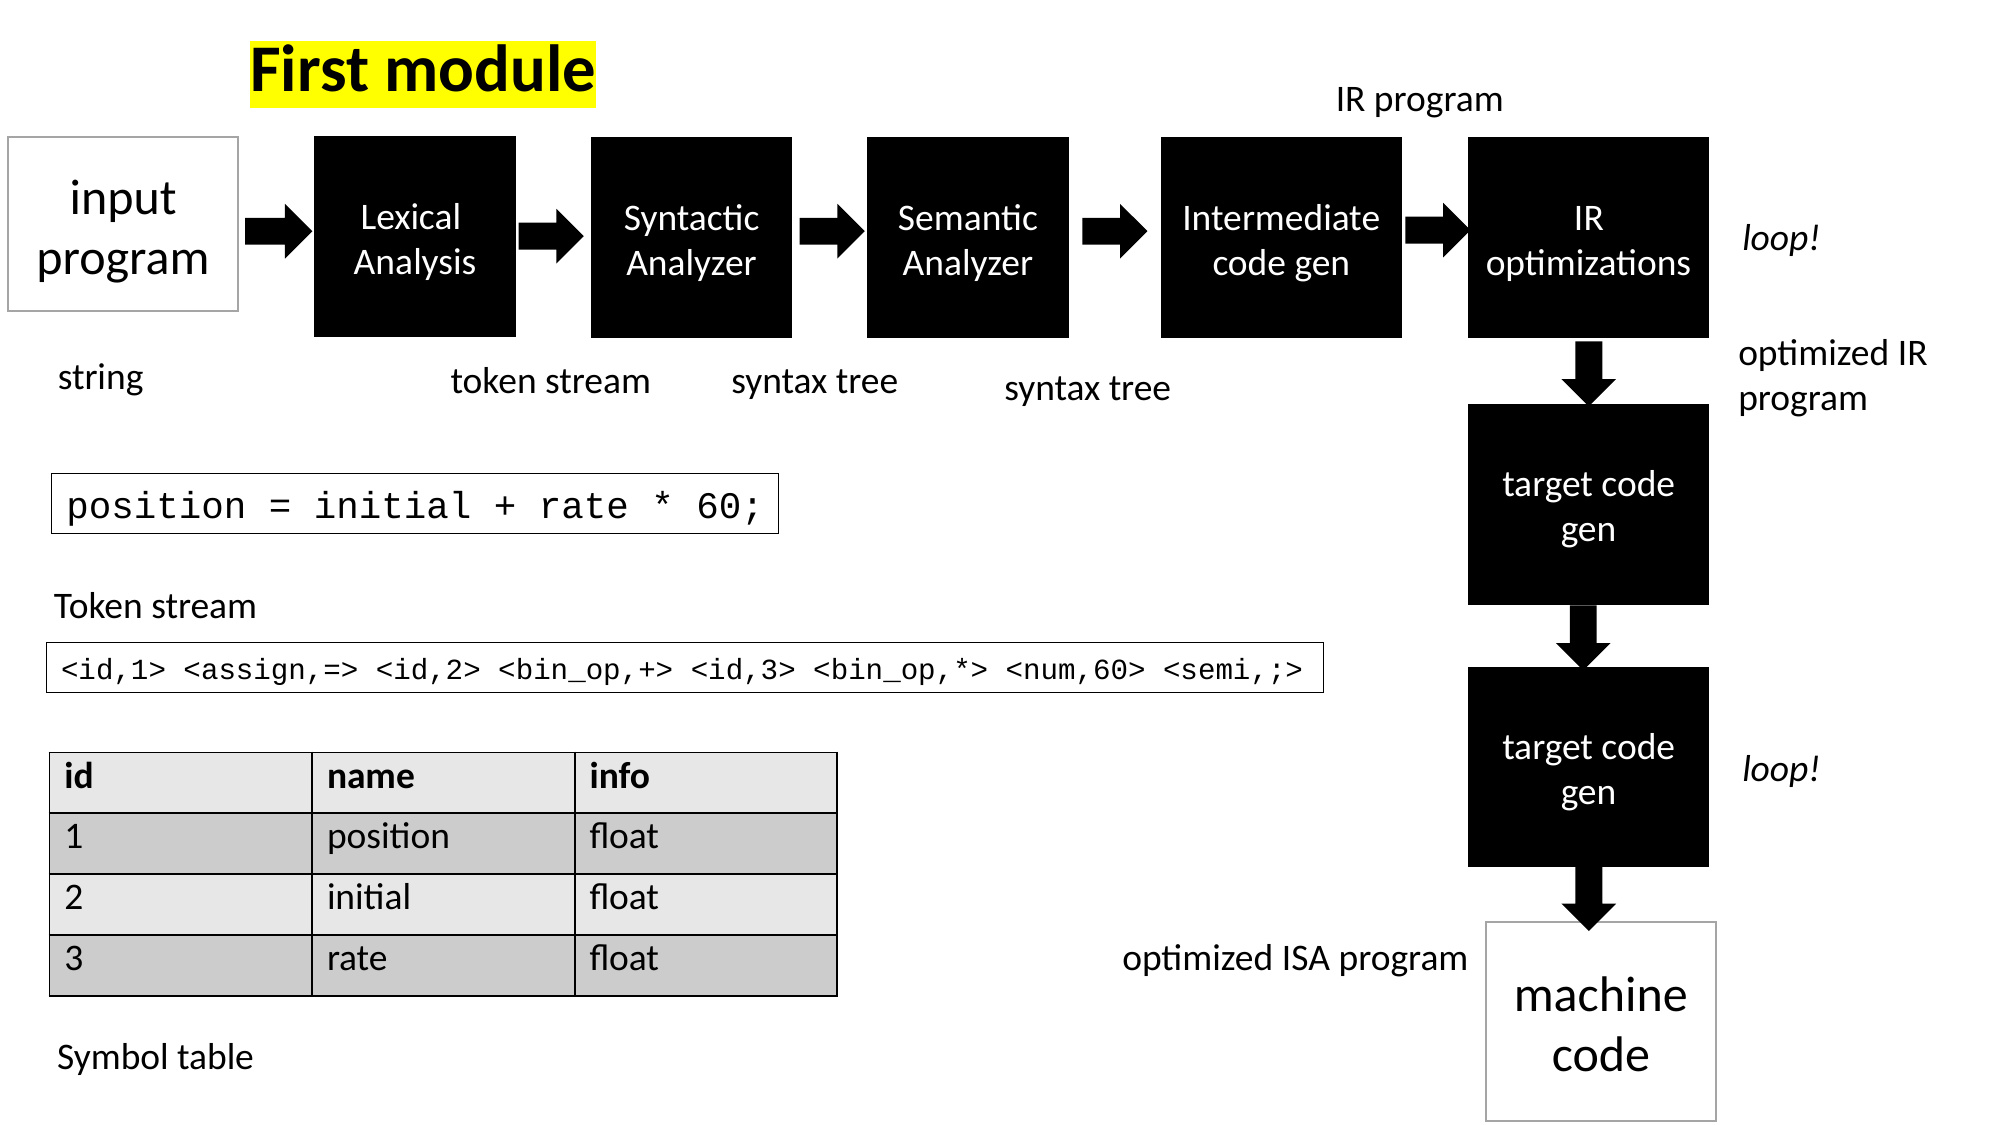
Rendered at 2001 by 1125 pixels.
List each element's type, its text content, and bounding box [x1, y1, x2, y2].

table_cell 2 [50, 875, 311, 934]
text_box syntax tree [989, 355, 1187, 416]
text_box IR optimizations [1468, 137, 1709, 338]
text_box [1405, 202, 1471, 258]
text_box Token stream [39, 573, 273, 633]
text_box position = initial + rate * 60; [51, 473, 779, 534]
text_box machine code [1485, 921, 1717, 1122]
text_box token stream [435, 348, 667, 408]
text_box string [43, 344, 159, 404]
text_box [1561, 341, 1617, 407]
table_header id [50, 753, 311, 812]
table_cell position [313, 814, 574, 873]
text_box loop! [1727, 736, 1836, 797]
text_box Semantic Analyzer [867, 137, 1069, 338]
text_box loop! [1727, 205, 1836, 266]
table_cell 1 [50, 814, 311, 873]
text_box optimized IR program [1723, 320, 1952, 426]
text_box input program [7, 136, 239, 312]
text_box <id,1> <assign,=> <id,2> <bin_op,+> <id,3> <bin_op,*> <num,60> <semi,;> [46, 642, 1324, 693]
text_box [1555, 605, 1611, 671]
text_box Syntactic Analyzer [591, 137, 792, 338]
text_box [1082, 203, 1148, 259]
text_box syntax tree [716, 348, 914, 408]
table_cell float [576, 814, 836, 873]
table_cell 3 [50, 936, 311, 995]
text_box IR program [1321, 66, 1520, 127]
table_cell initial [313, 875, 574, 934]
table_header name [313, 753, 574, 812]
text_box Lexical Analysis [314, 136, 516, 337]
text_box optimized ISA program [1107, 925, 1484, 986]
table_cell float [576, 936, 836, 995]
text_box target code gen [1468, 404, 1709, 605]
text_box Symbol table [42, 1024, 270, 1085]
table_cell rate [313, 936, 574, 995]
text_box [799, 203, 865, 259]
text_box [518, 208, 584, 264]
text_box Intermediate code gen [1161, 137, 1402, 338]
text_box target code gen [1468, 667, 1709, 867]
text_box First module [235, 17, 612, 112]
text_box [1561, 865, 1617, 932]
text_box [245, 203, 313, 259]
table_header info [576, 753, 836, 812]
table_cell float [576, 875, 836, 934]
